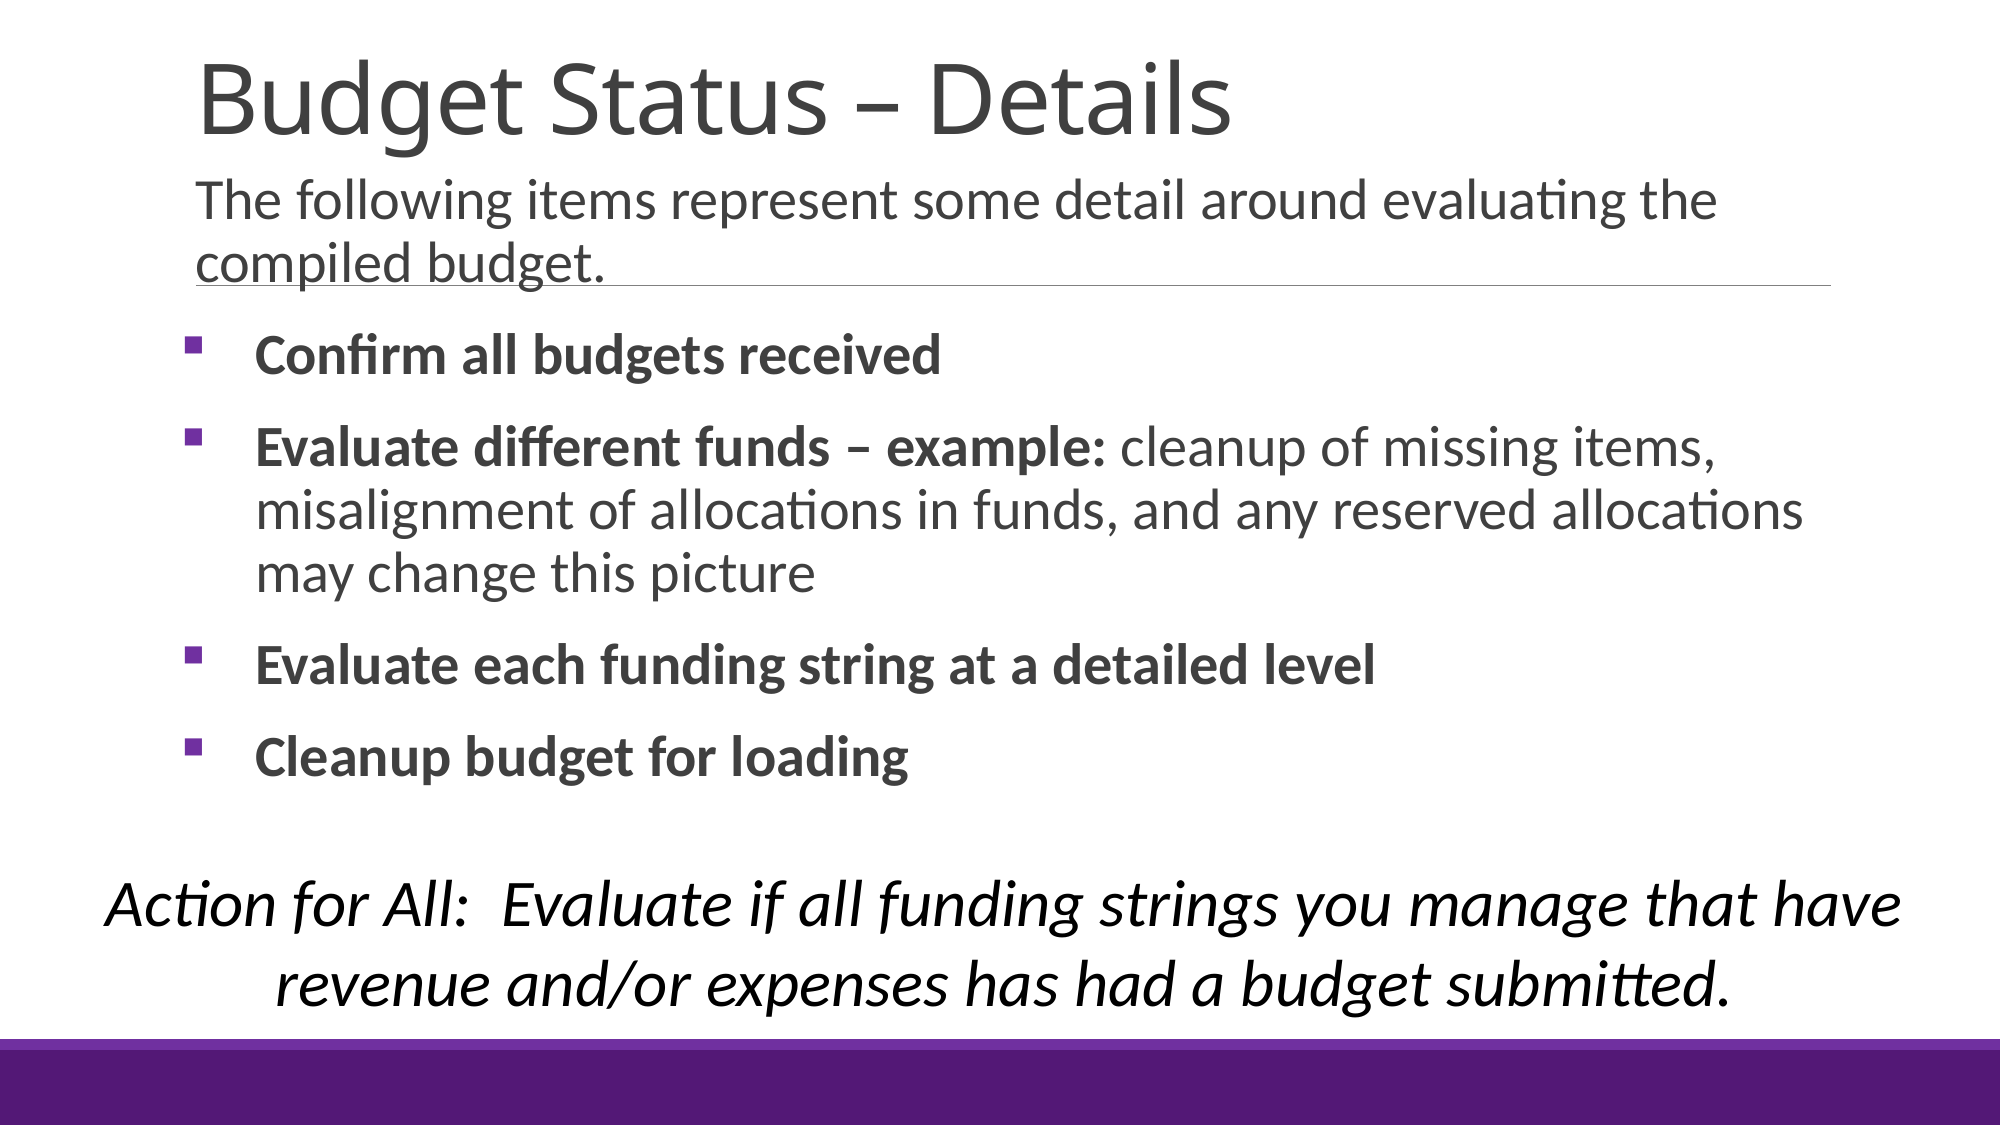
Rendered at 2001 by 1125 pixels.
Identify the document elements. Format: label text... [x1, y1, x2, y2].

list The following items represent some detail around evaluating the compiled budget. Confirm all budgets received Evaluate different funds – example: cleanup of missing items, misalignment of allocations in funds, and any reserved allocations may change this picture Evaluate each funding string at a detailed level Cleanup budget for loading [180, 162, 1830, 823]
title Budget Status – Details [180, 47, 1830, 162]
text_box Action for All: Evaluate if all funding strings you manage that have revenue and/or expenses has had a budget submitted. [39, 851, 1971, 1027]
